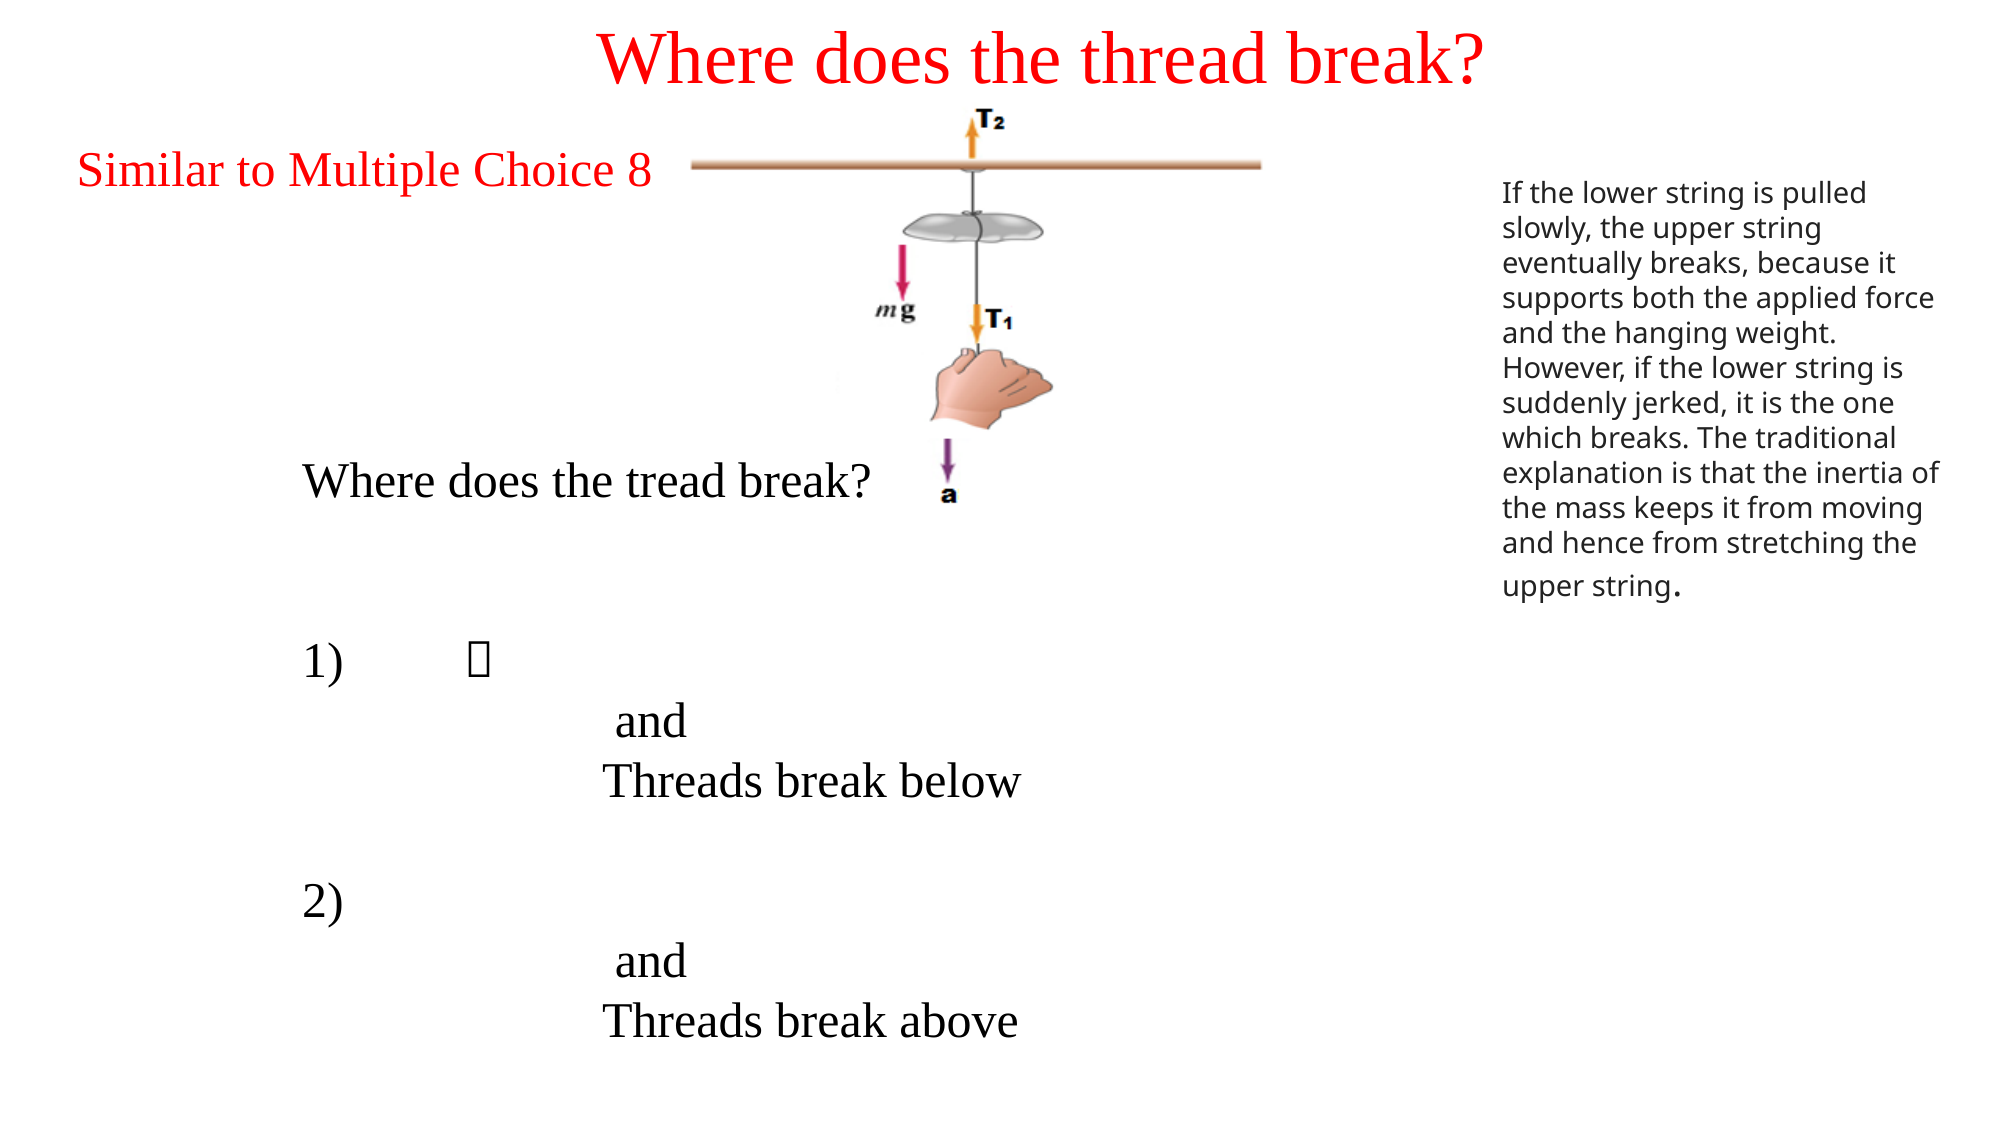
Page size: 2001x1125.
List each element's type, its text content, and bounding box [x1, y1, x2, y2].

picture [674, 94, 1287, 526]
text_box Where does the thread break? [372, 1, 1711, 96]
text_box Similar to Multiple Choice 8 [61, 129, 669, 204]
text_box If the lower string is pulled slowly, the upper string eventually breaks, because it supports both the applied force and the hanging weight. However, if the lower string is suddenly jerked, it is the one which breaks. The traditional explanation is that the inertia of the mass keeps it from moving and hence from stretching the upper string. [1487, 167, 1972, 612]
